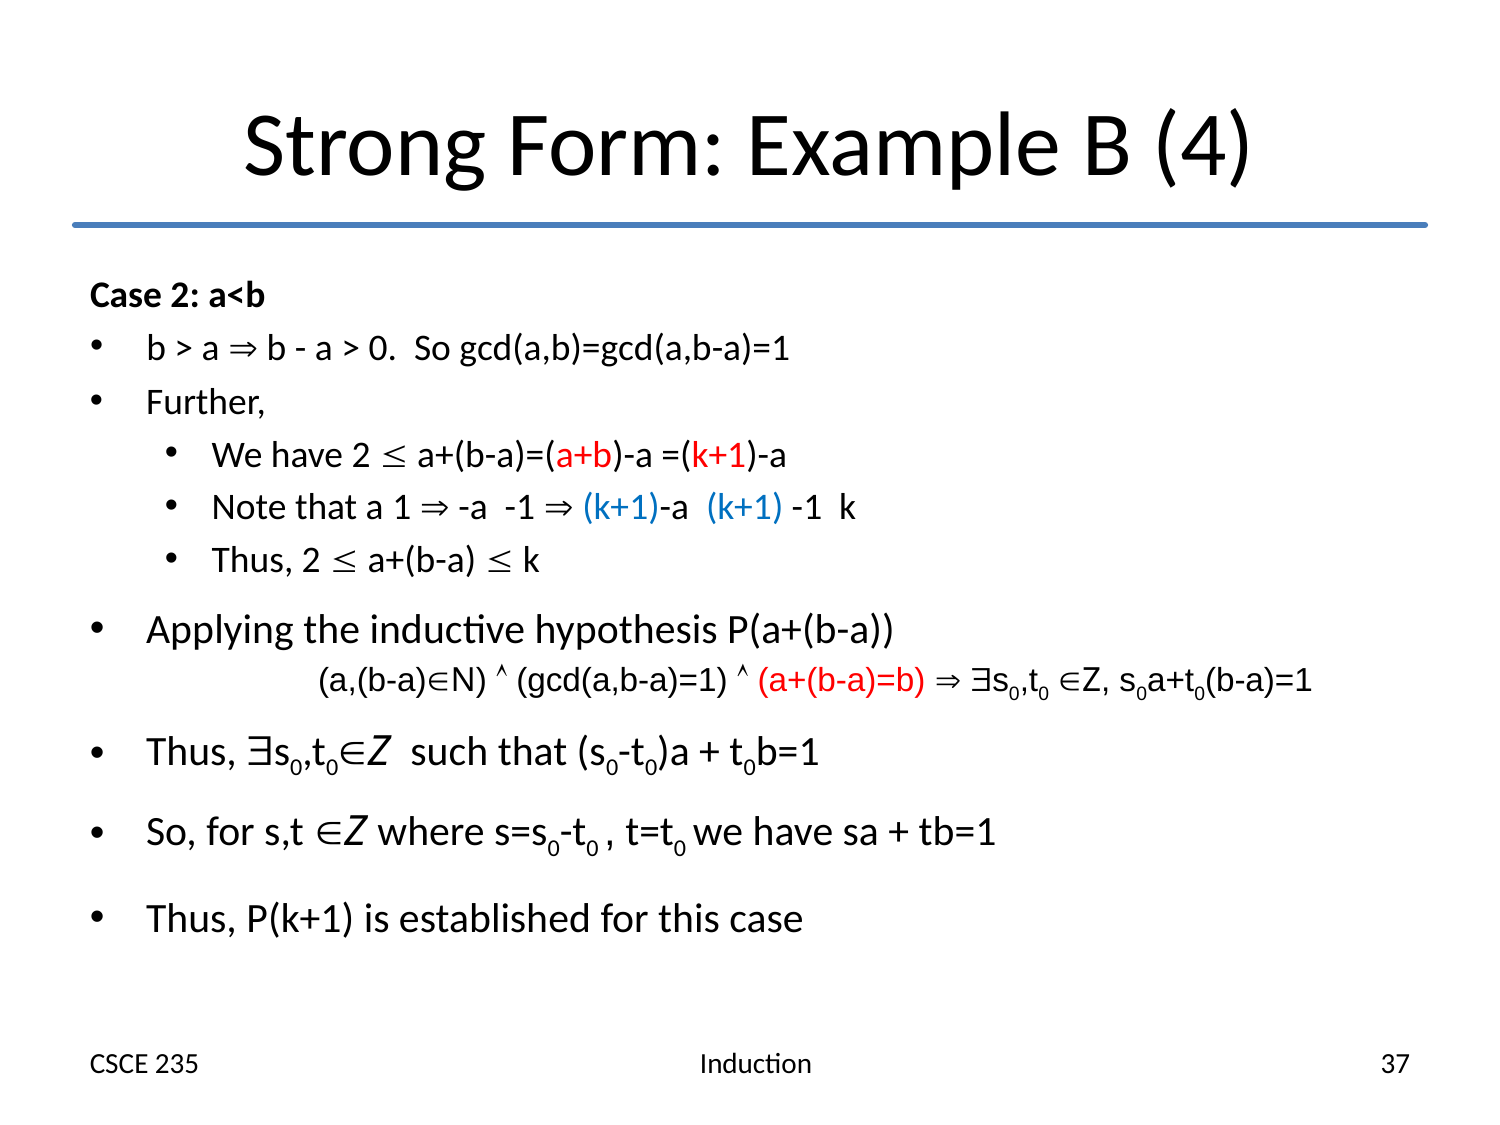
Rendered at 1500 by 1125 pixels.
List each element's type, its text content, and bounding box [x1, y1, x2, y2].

text_box So, for s,t Z where s=s0-t0 , t=t0 we have sa + tb=1 [74, 796, 1425, 883]
title Strong Form: Example B (4) [75, 45, 1425, 233]
text_box Thus, P(k+1) is established for this case [74, 883, 1425, 997]
list Case 2: a<b b > a  b - a > 0. So gcd(a,b)=gcd(a,b-a)=1 [75, 262, 1425, 463]
text_box Applying the inductive hypothesis P(a+(b-a)) (a,(b-a)N)  (gcd(a,b-a)=1)  (a+(b-a)=b)  s0,t0 Z, s0a+t0(b-a)=1 [74, 594, 1500, 745]
text_box Thus, s0,t0Z such that (s0-t0)a + t0b=1 [74, 716, 1425, 796]
